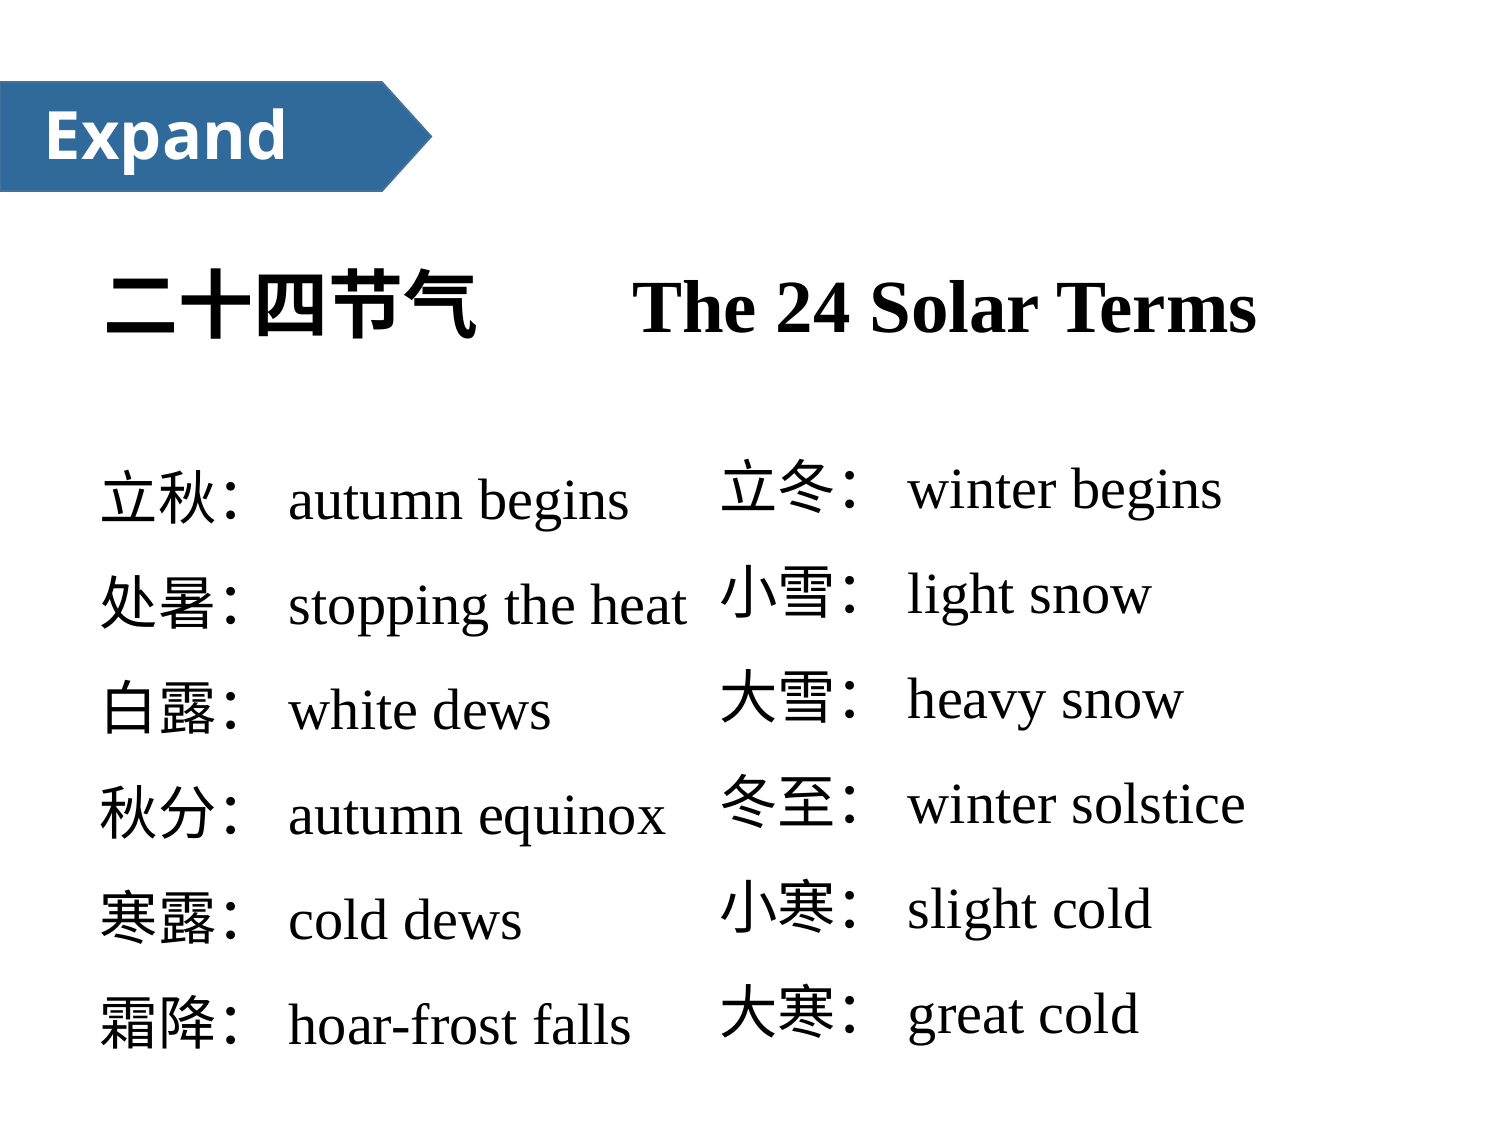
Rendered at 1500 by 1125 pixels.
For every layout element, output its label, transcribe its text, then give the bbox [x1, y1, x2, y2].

text_box 二十四节气 The 24 Solar Terms [88, 249, 1273, 355]
title Expand [29, 94, 365, 174]
text_box 立冬：winter begins 小雪：light snow 大雪：heavy snow 冬至：winter solstice 小寒：slight cold 大寒：great cold [704, 408, 1428, 1053]
text_box 立秋：autumn begins 处暑：stopping the heat 白露：white dews 秋分：autumn equinox 寒露：cold dews 霜降：hoar-frost falls [85, 418, 705, 1064]
